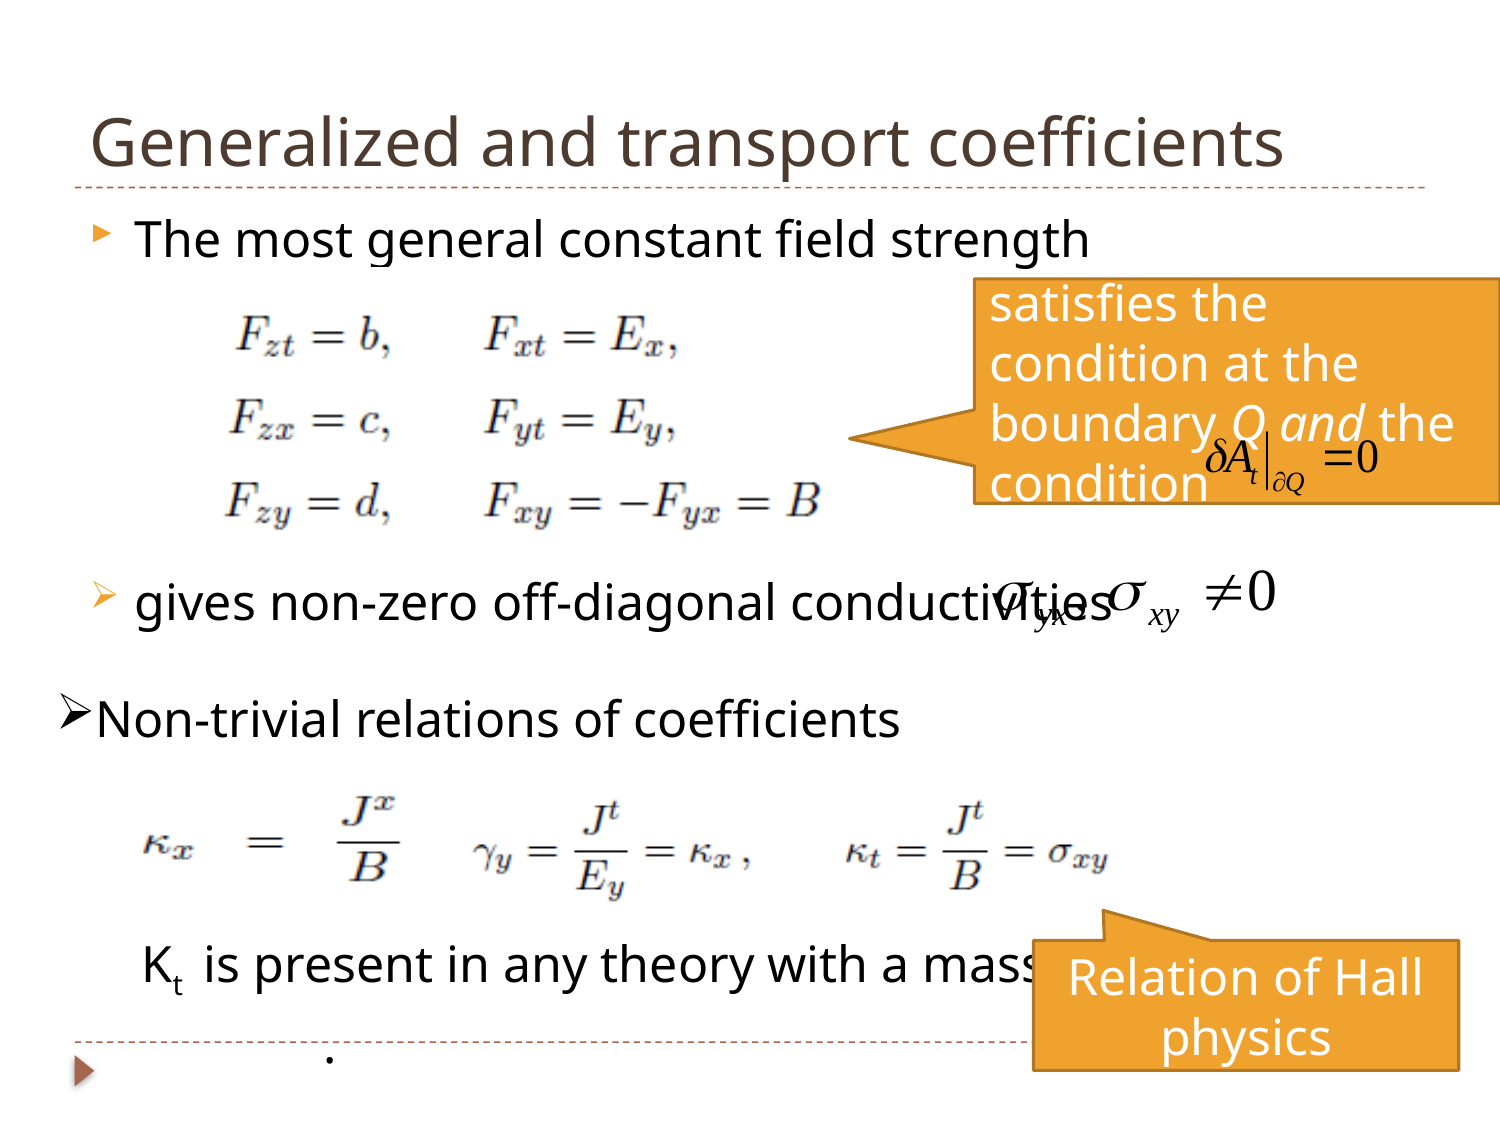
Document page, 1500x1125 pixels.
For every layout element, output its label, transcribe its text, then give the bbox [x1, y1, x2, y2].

picture [111, 774, 408, 917]
picture [135, 266, 833, 547]
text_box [985, 550, 1285, 646]
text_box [1198, 420, 1389, 509]
list The most general constant field strength gives non-zero off-diagonal conductivities Κt is present in any theory with a mass gap . [75, 200, 1425, 1125]
picture [442, 762, 1117, 929]
text_box Relation of Hall physics [1031, 914, 1461, 1072]
text_box satisfies the condition at the boundary Q and the condition [847, 277, 1500, 505]
text_box Non-trivial relations of coefficients [41, 680, 917, 756]
title Generalized and transport coefficients [75, 24, 1425, 188]
